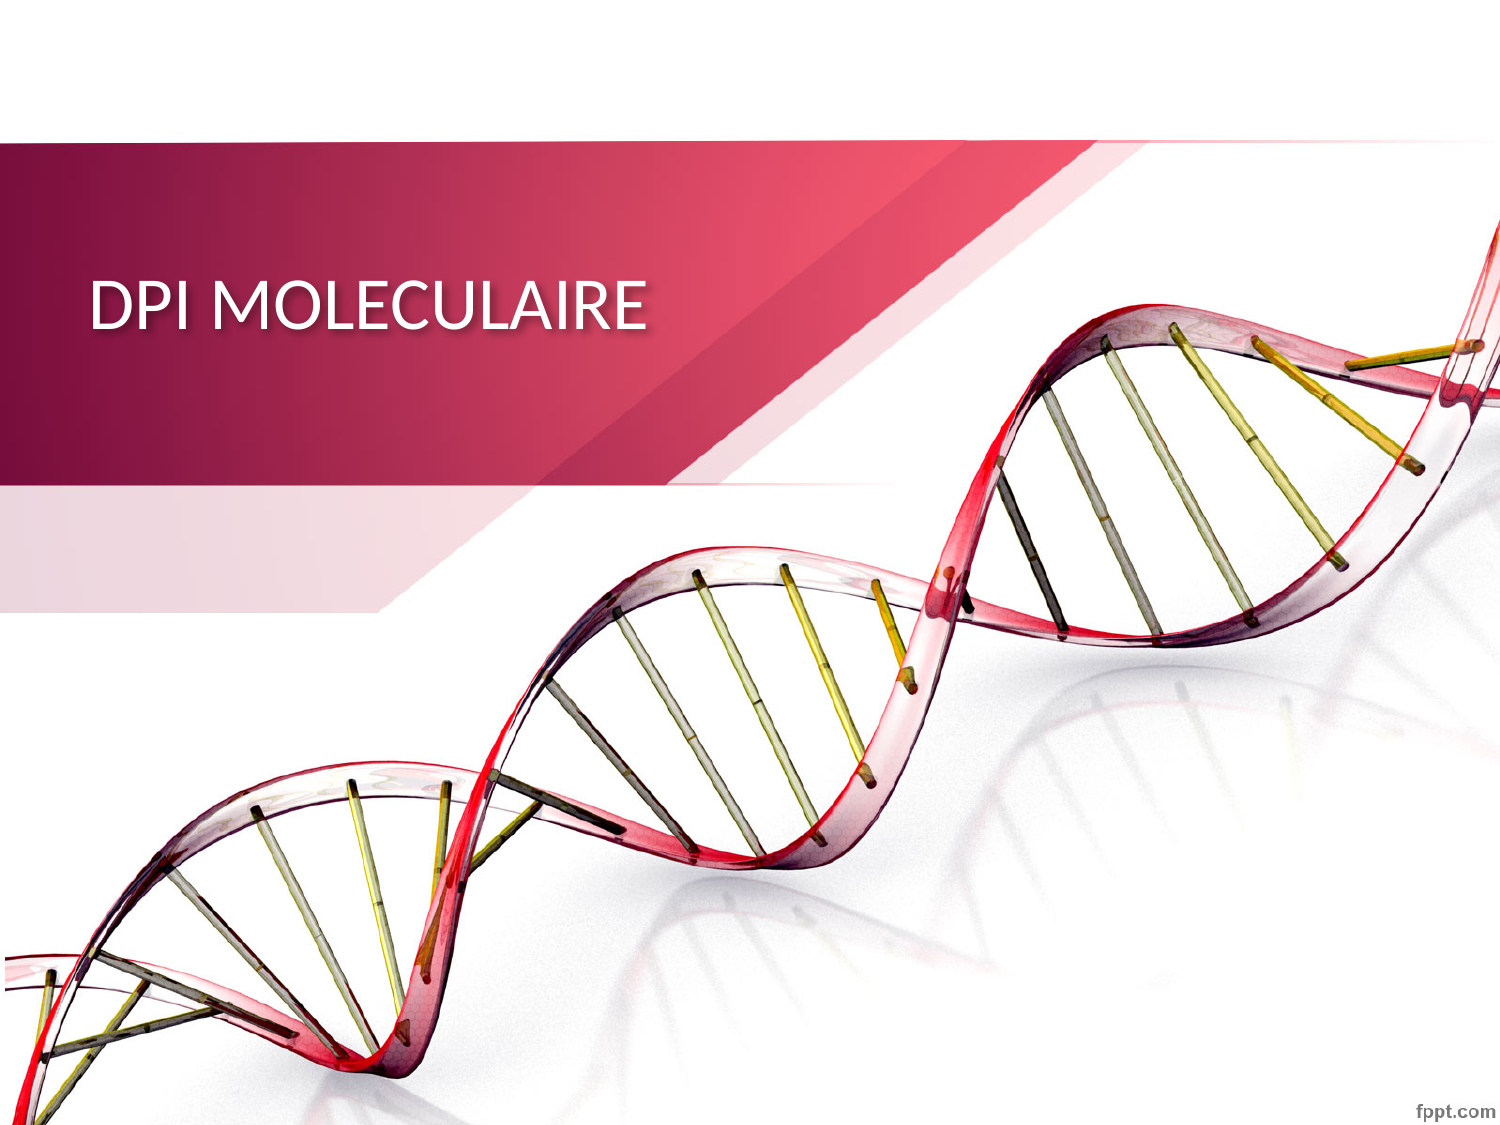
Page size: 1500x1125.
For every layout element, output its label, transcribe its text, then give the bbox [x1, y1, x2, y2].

picture [0, 0, 1500, 1125]
title DPI MOLECULAIRE [73, 186, 1349, 413]
